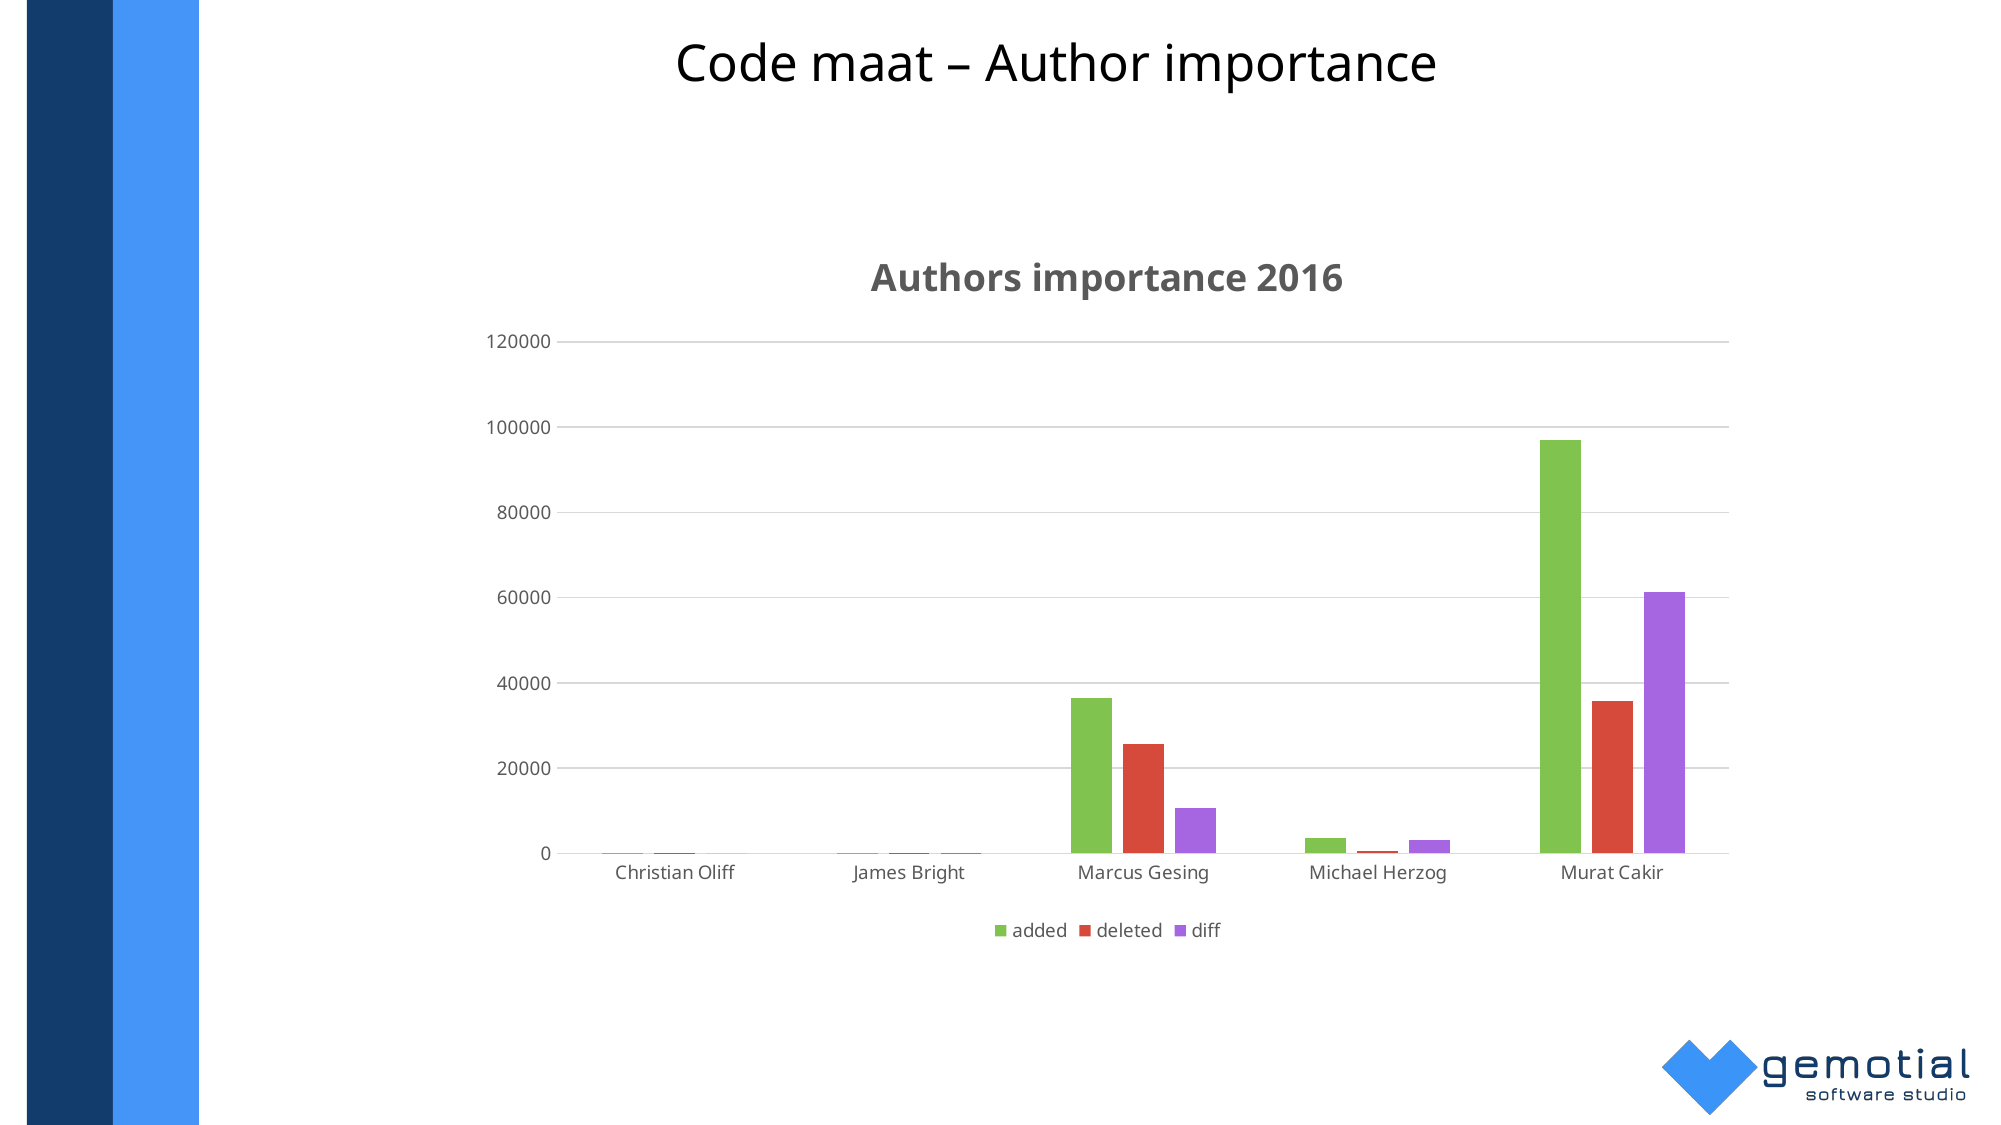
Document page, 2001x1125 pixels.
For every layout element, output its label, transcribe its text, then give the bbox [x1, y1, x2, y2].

chart [459, 216, 1756, 951]
title Code maat – Author importance [235, 23, 1879, 100]
picture [1655, 1036, 1976, 1120]
